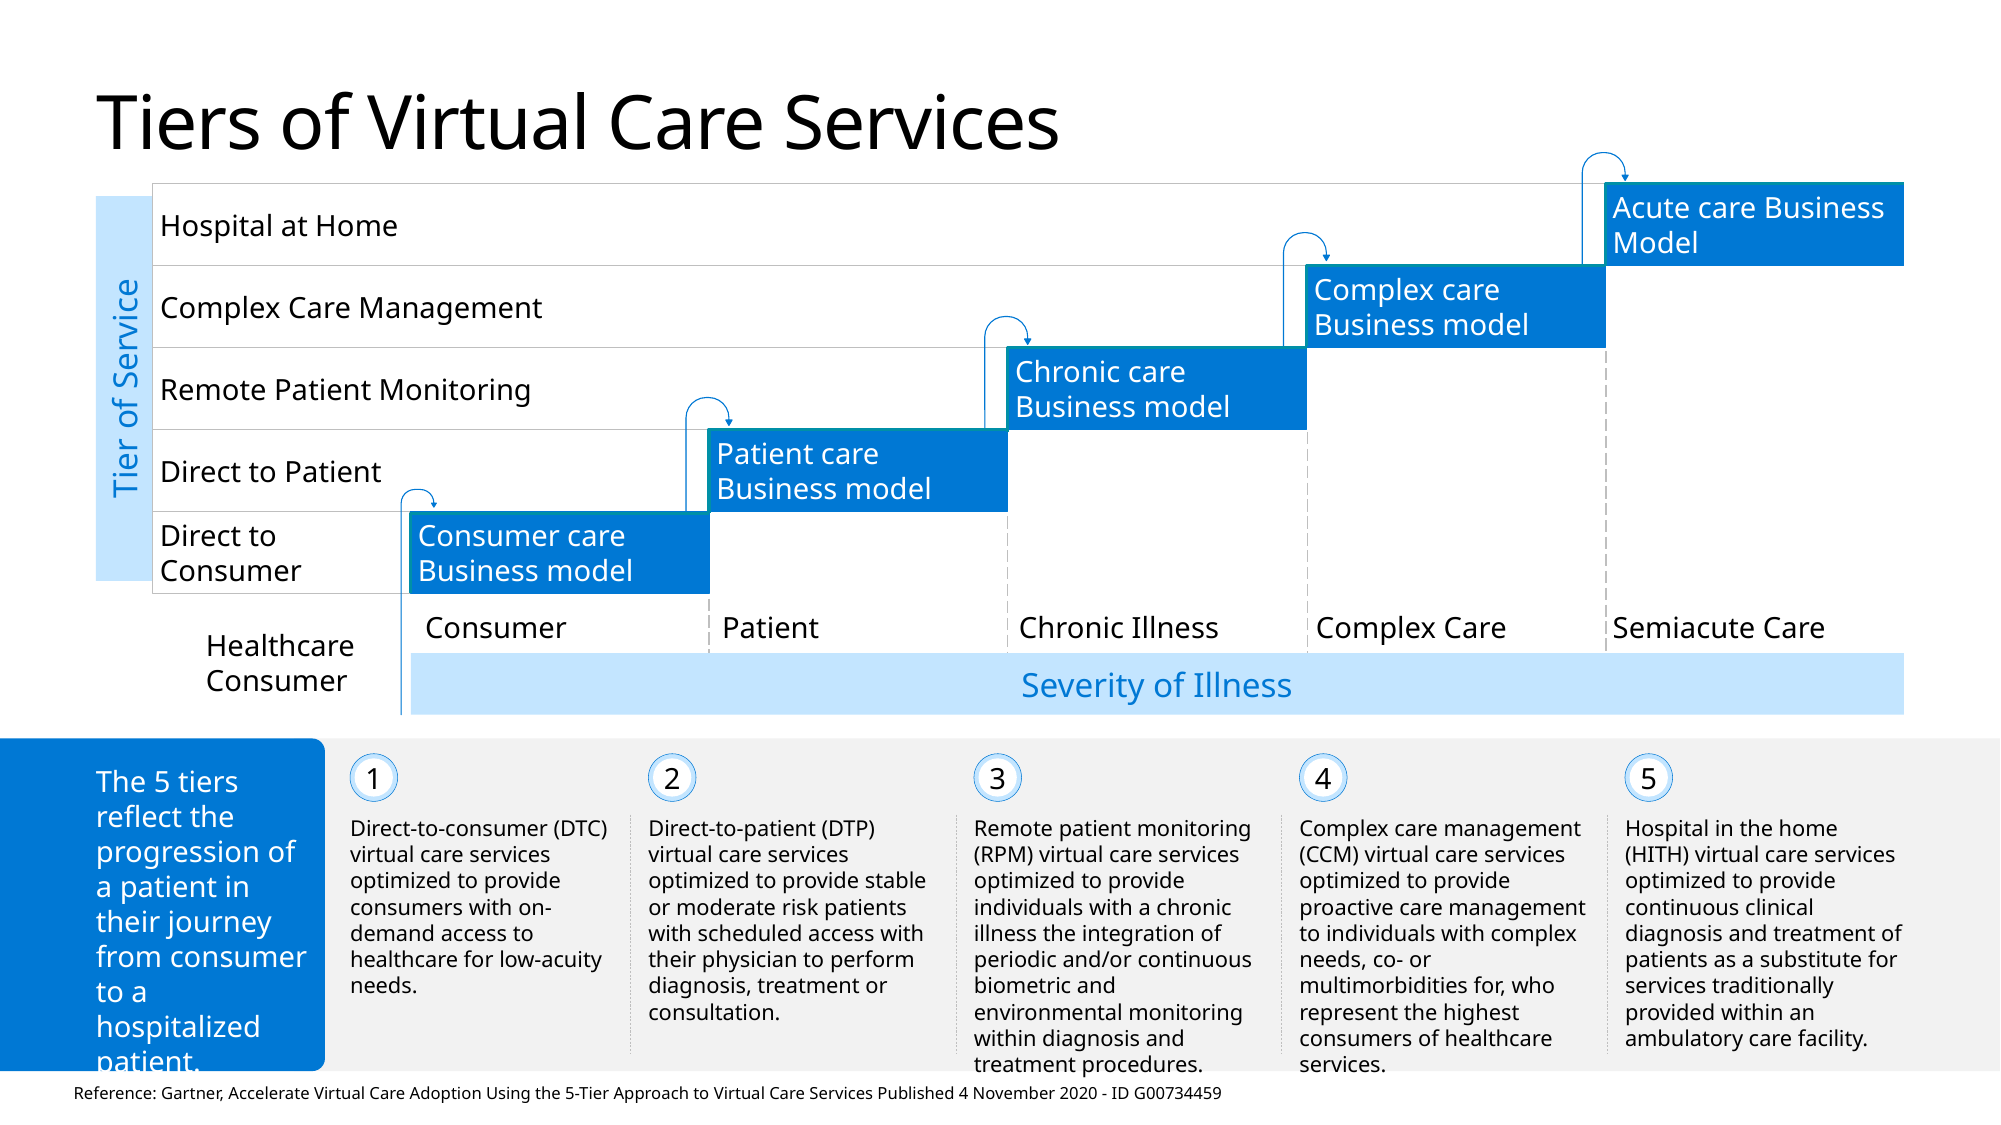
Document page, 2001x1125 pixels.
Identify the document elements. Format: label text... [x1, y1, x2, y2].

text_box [349, 753, 398, 802]
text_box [1624, 753, 1673, 802]
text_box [973, 753, 1022, 802]
text_box Remote patient monitoring (RPM) virtual care services optimized to provide individuals with a chronic illness the integration of periodic and/or continuous biometric and environmental monitoring within diagnosis and treatment procedures. [973, 814, 1264, 1078]
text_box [648, 753, 697, 802]
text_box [95, 152, 1905, 716]
text_box [318, 738, 2000, 1072]
text_box [0, 737, 326, 1072]
text_box Complex care management (CCM) virtual care services optimized to provide proactive care management to individuals with complex needs, co- or multimorbidities for, who represent the highest consumers of healthcare services. [1299, 814, 1590, 1078]
text_box Reference: Gartner, Accelerate Virtual Care Adoption Using the 5-Tier Approach to Virtual Care Services Published 4 November 2020 - ID G00734459 [73, 1075, 1239, 1111]
text_box The 5 tiers reflect the progression of a patient in their journey from consumer to a hospitalized patient. [95, 763, 318, 1075]
text_box Direct-to-consumer (DTC) virtual care services optimized to provide consumers with on-demand access to healthcare for low-acuity needs. [349, 814, 613, 999]
title Tiers of Virtual Care Services [96, 75, 1904, 152]
text_box Hospital in the home (HITH) virtual care services optimized to provide continuous clinical diagnosis and treatment of patients as a substitute for services traditionally provided within an ambulatory care facility. [1624, 814, 1905, 1051]
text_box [1299, 753, 1348, 802]
text_box Direct-to-patient (DTP) virtual care services optimized to provide stable or moderate risk patients with scheduled access with their physician to perform diagnosis, treatment or consultation. [648, 814, 939, 1025]
